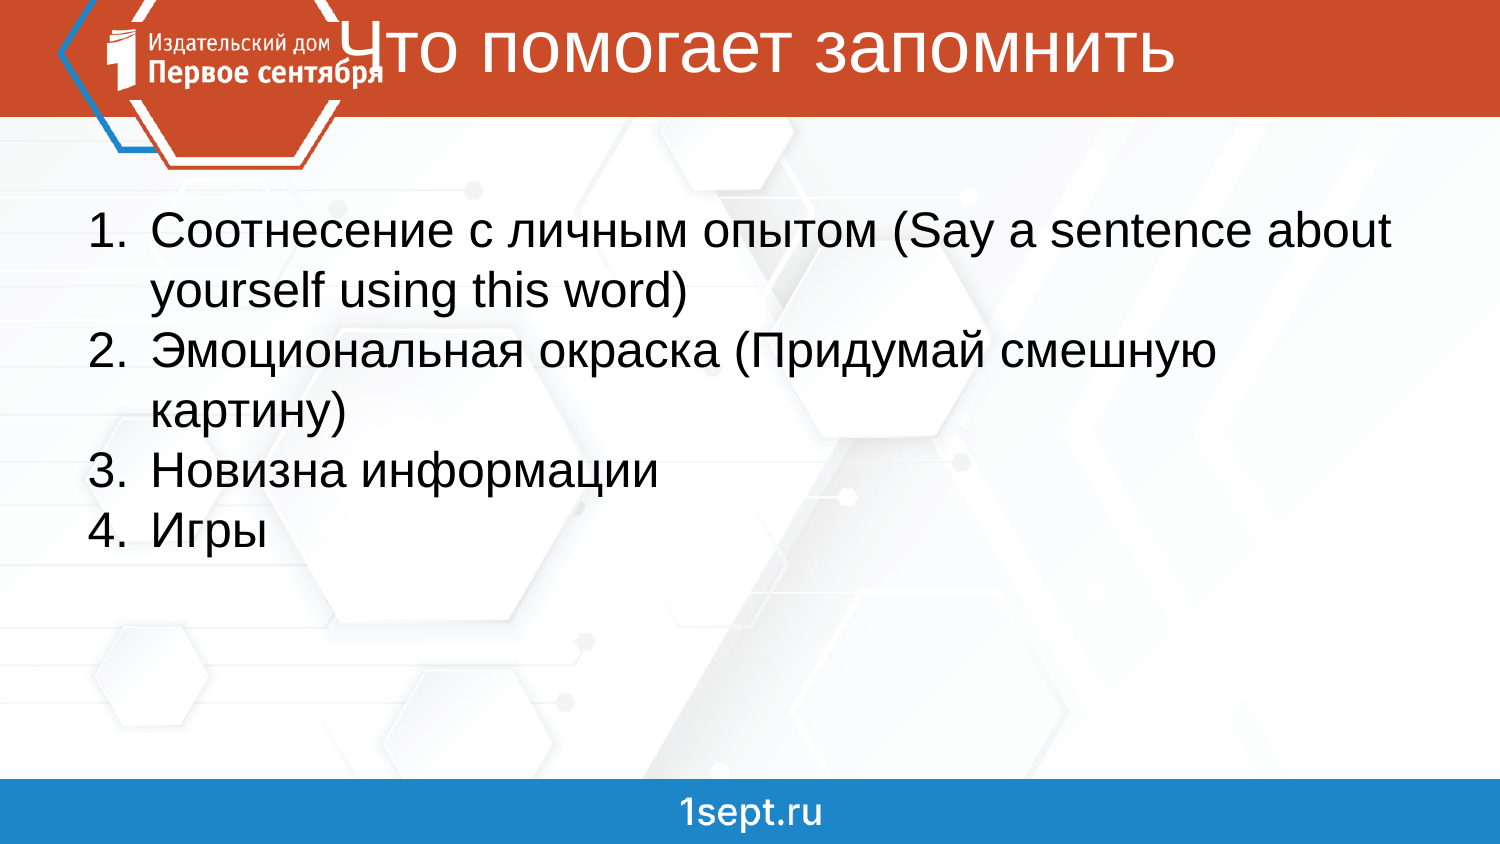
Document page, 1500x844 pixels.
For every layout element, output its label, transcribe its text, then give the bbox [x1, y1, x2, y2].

picture [0, 0, 1500, 844]
title Что помогает запомнить [336, 0, 1425, 87]
list Соотнесение с личным опытом (Say a sentence about yourself using this word) Эмоциональная окраска (Придумай смешную картину) Новизна информации Игры [75, 197, 1425, 687]
